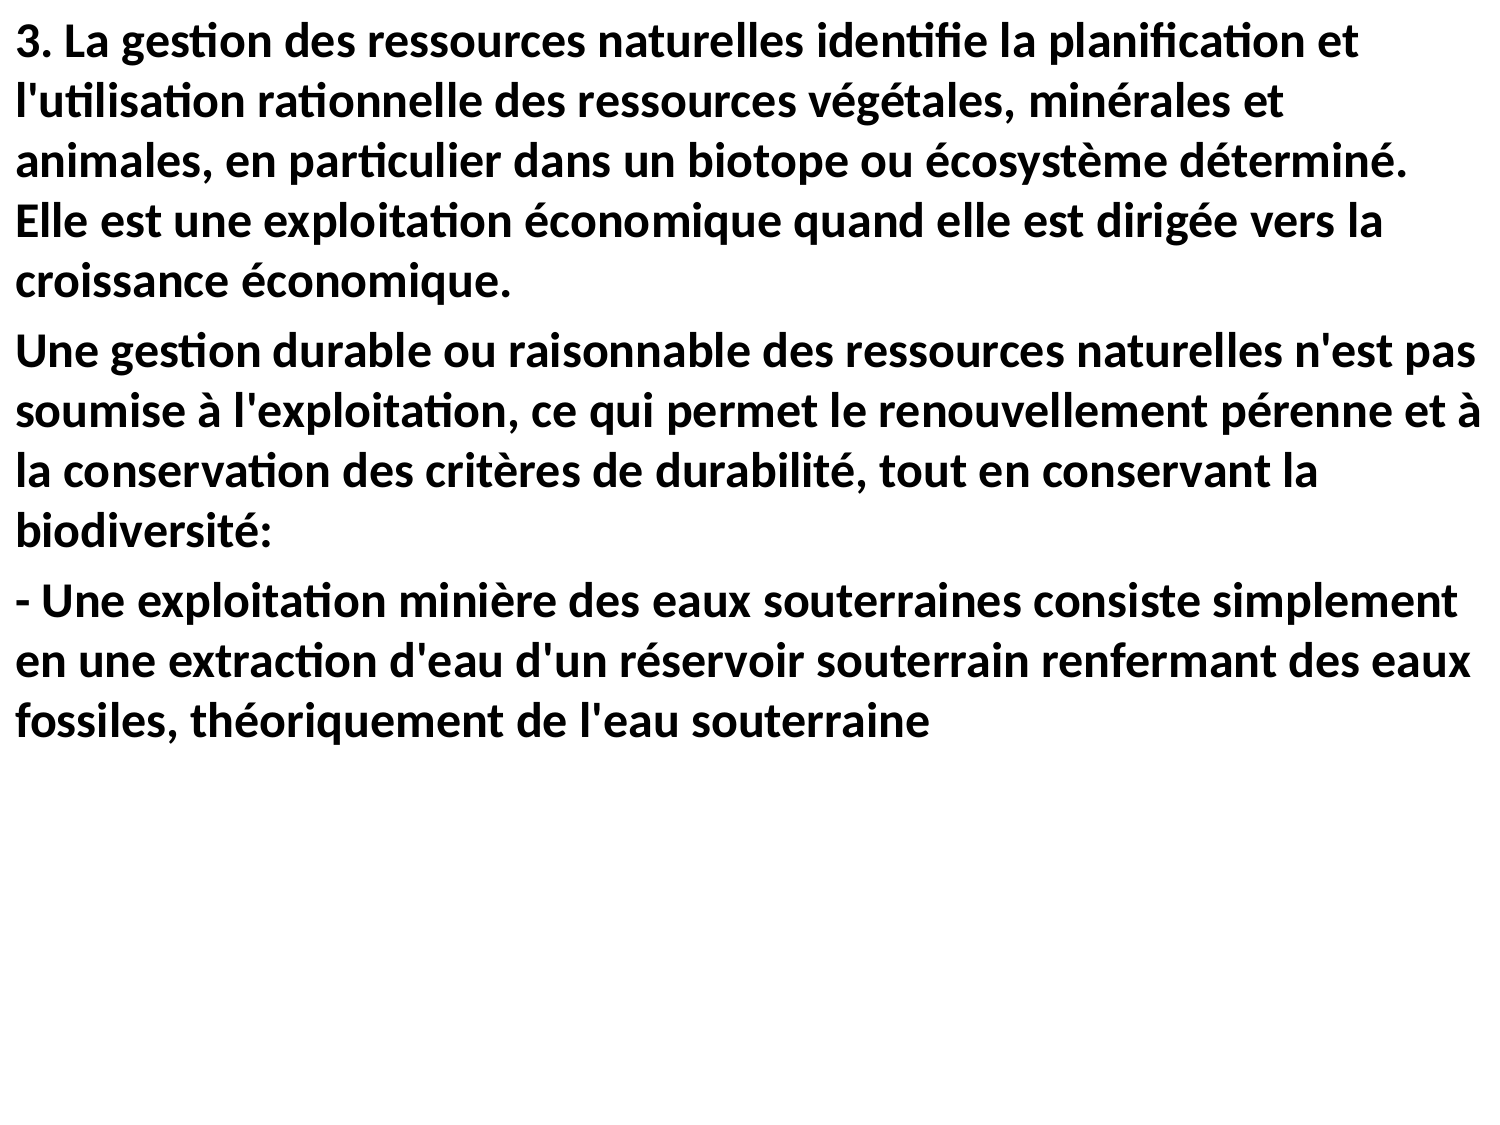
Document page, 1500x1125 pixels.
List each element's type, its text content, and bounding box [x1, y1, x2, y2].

subtitle 3. La gestion des ressources naturelles identifie la planification et l'utilisation rationnelle des ressources végétales, minérales et animales, en particulier dans un biotope ou écosystème déterminé. Elle est une exploitation économique quand elle est dirigée vers la croissance économique. Une gestion durable ou raisonnable des ressources naturelles n'est pas soumise à l'exploitation, ce qui permet le renouvellement pérenne et à la conservation des critères de durabilité, tout en conservant la biodiversité: - Une exploitation minière des eaux souterraines consiste simplement en une extraction d'eau d'un réservoir souterrain renfermant des eaux fossiles, théoriquement de l'eau souterraine [0, 0, 1500, 1125]
